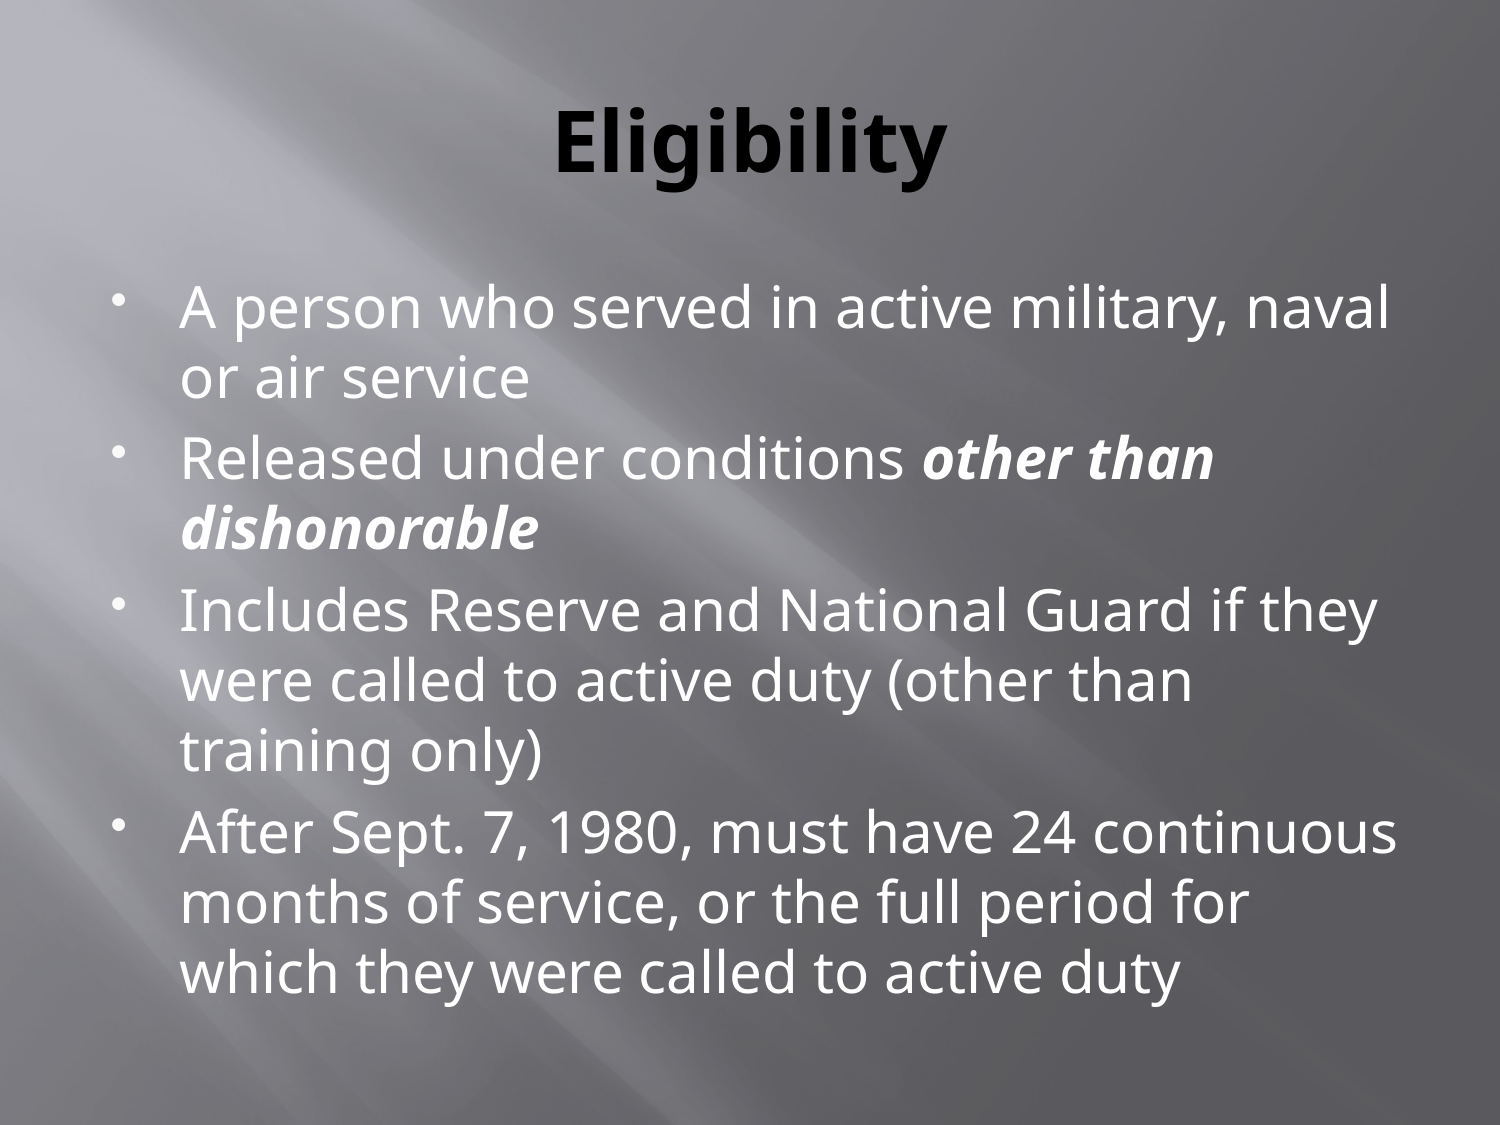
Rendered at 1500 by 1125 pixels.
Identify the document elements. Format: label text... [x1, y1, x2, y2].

list A person who served in active military, naval or air service Released under conditions other than dishonorable Includes Reserve and National Guard if they were called to active duty (other than training only) After Sept. 7, 1980, must have 24 continuous months of service, or the full period for which they were called to active duty [75, 262, 1425, 1035]
title Eligibility [75, 45, 1425, 233]
